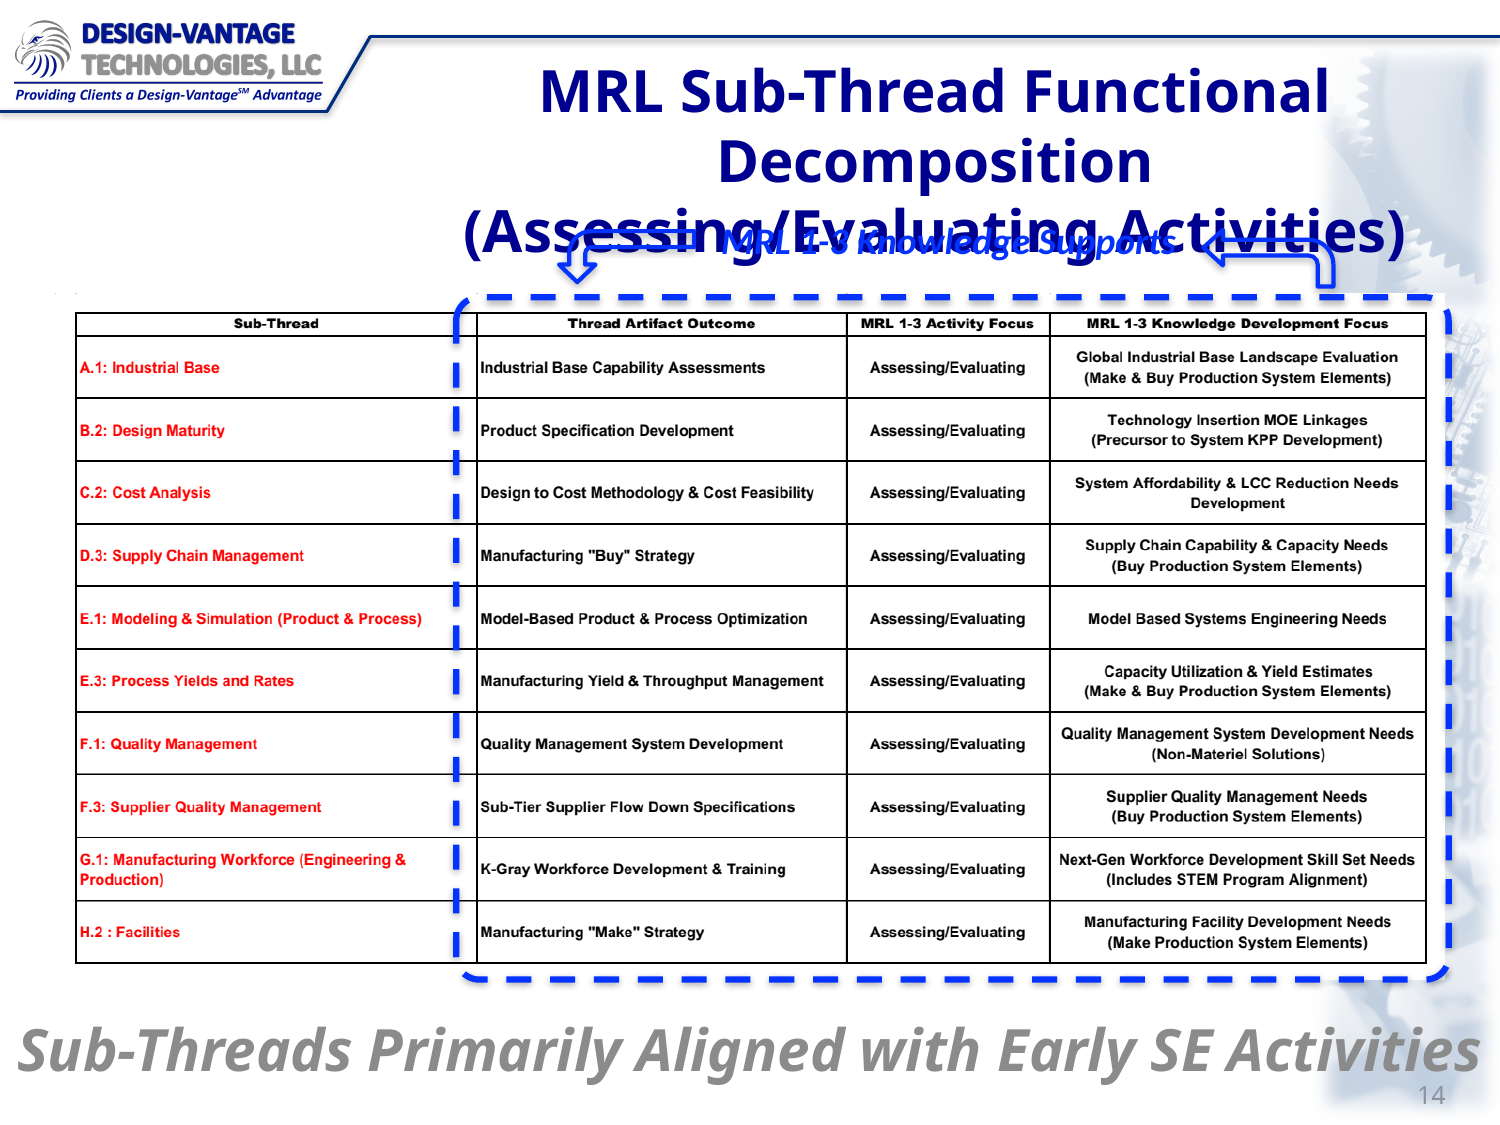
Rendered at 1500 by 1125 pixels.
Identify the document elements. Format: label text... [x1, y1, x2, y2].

slide_number 13 [1110, 1068, 1461, 1125]
text_box MRL 1-3 Knowledge Supports [706, 209, 1192, 270]
title MRL Sub-Thread Functional Decomposition (Assessing/Evaluating Activities) [370, 46, 1500, 272]
text_box [558, 230, 695, 283]
list Sub-Threads Primarily Aligned with Early SE Activities [0, 999, 1500, 1097]
picture [54, 293, 1446, 980]
text_box [1202, 229, 1335, 288]
